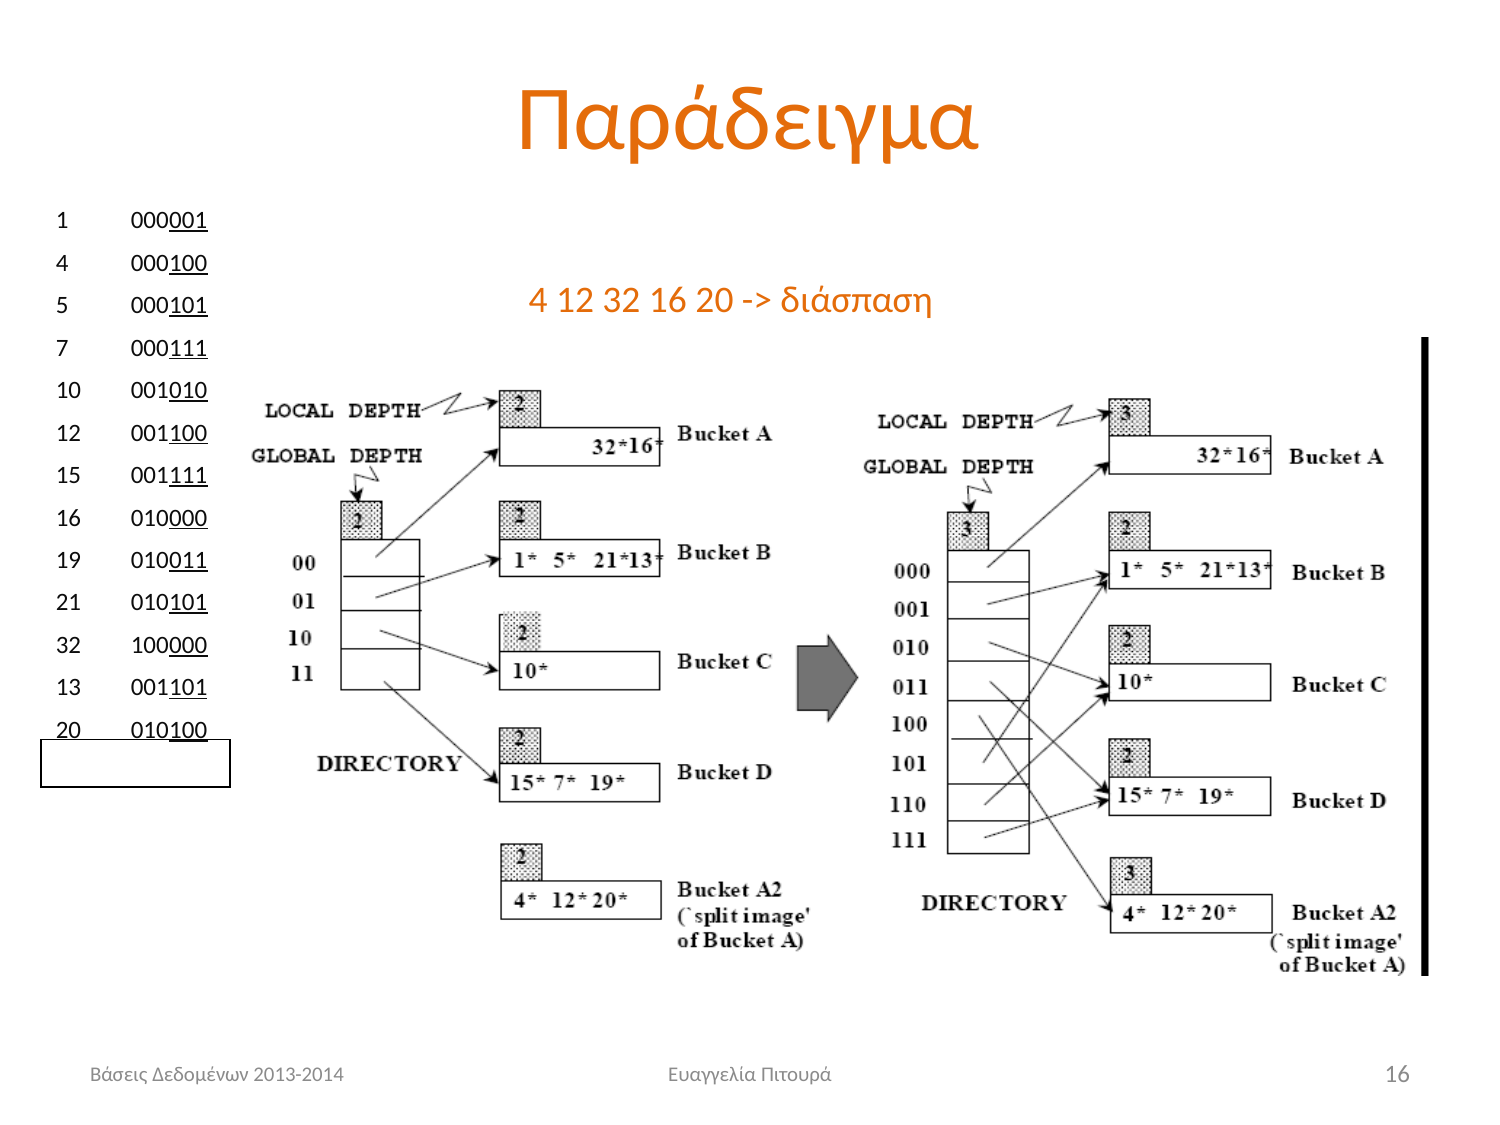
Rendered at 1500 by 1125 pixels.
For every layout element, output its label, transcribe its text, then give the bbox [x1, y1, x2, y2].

footer Ευαγγελία Πιτουρά [512, 1042, 988, 1103]
text_box [41, 739, 224, 787]
text_box 4 12 32 16 20 -> διάσπαση [513, 267, 1010, 327]
slide_number 16 [1074, 1042, 1425, 1103]
slide_number Βάσεις Δεδομένων 2013-2014 [75, 1042, 425, 1103]
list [229, 337, 1452, 976]
title Παράδειγμα [73, 18, 1424, 207]
text_box 1 000001 4 000100 5 000101 7 000111 10 001010 12 001100 15 001111 16 010000 19 010011 21 010101 32 100000 001101 20 010100 [41, 196, 302, 739]
